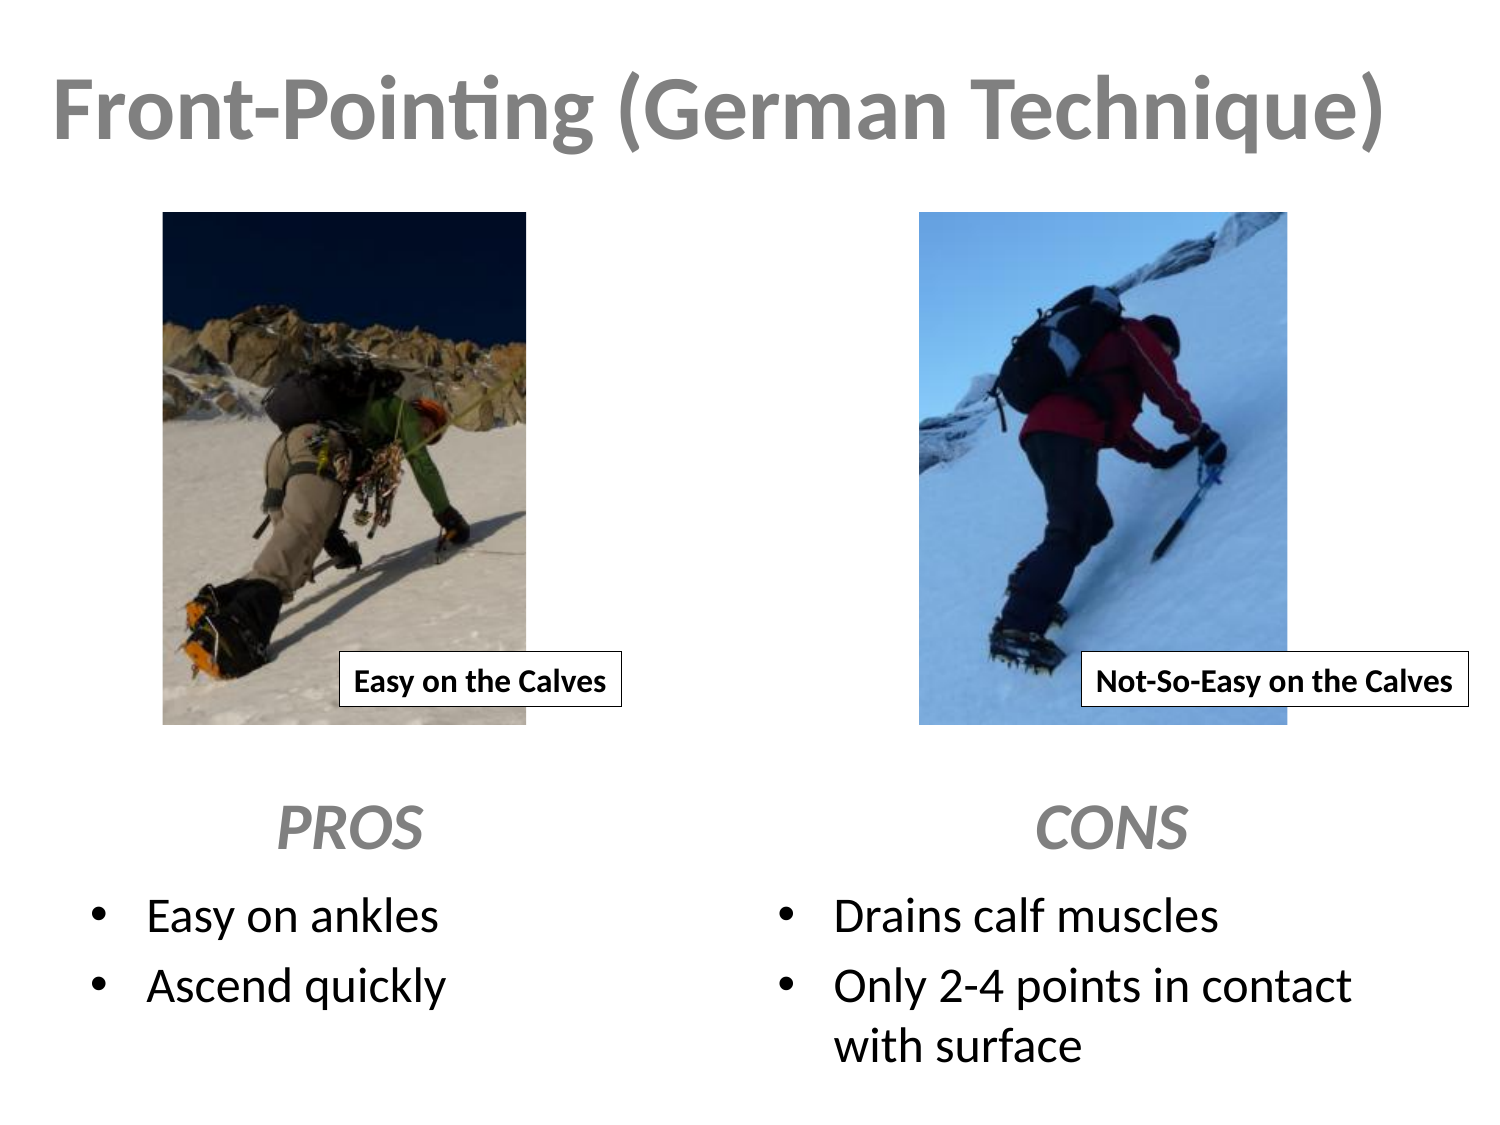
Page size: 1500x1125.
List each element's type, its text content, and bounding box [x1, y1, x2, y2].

text_box Easy on the Calves [531, 651, 622, 707]
title Front-Pointing (German Technique) [37, 24, 1450, 180]
text_box Easy on ankles Ascend quickly [74, 875, 738, 1125]
picture [918, 212, 1288, 726]
text_box Drains calf muscles Only 2-4 points in contact with surface [762, 875, 1438, 1125]
text_box PROS [12, 774, 688, 875]
text_box Not-So-Easy on the Calves [1292, 651, 1469, 707]
picture [162, 212, 527, 726]
text_box CONS [774, 775, 1450, 876]
